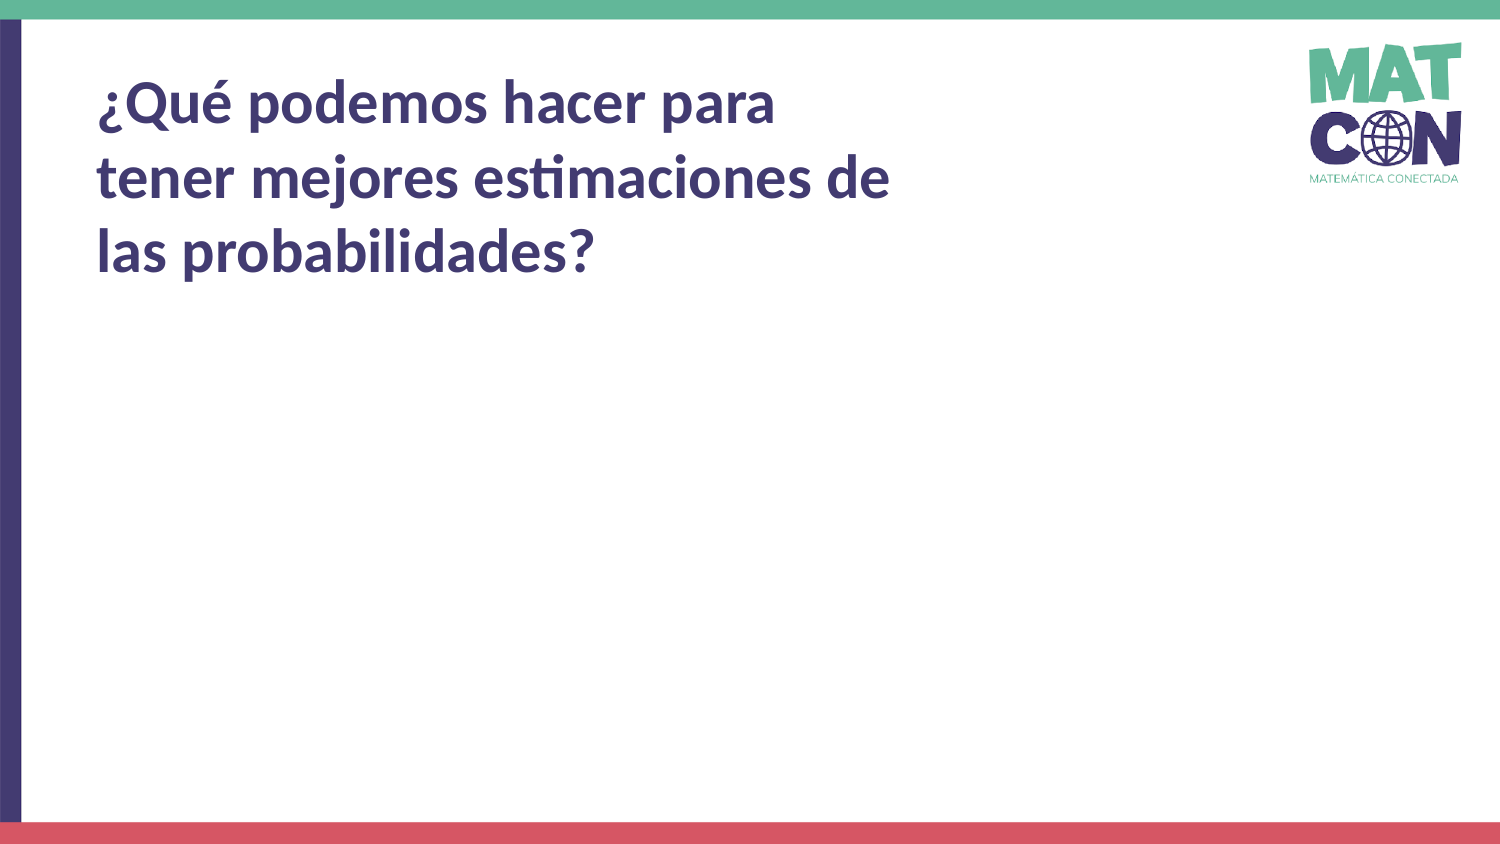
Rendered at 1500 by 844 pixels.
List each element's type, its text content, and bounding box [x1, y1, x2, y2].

text_box ¿Qué podemos hacer para tener mejores estimaciones de las probabilidades? [85, 55, 928, 292]
picture [0, 0, 1500, 844]
